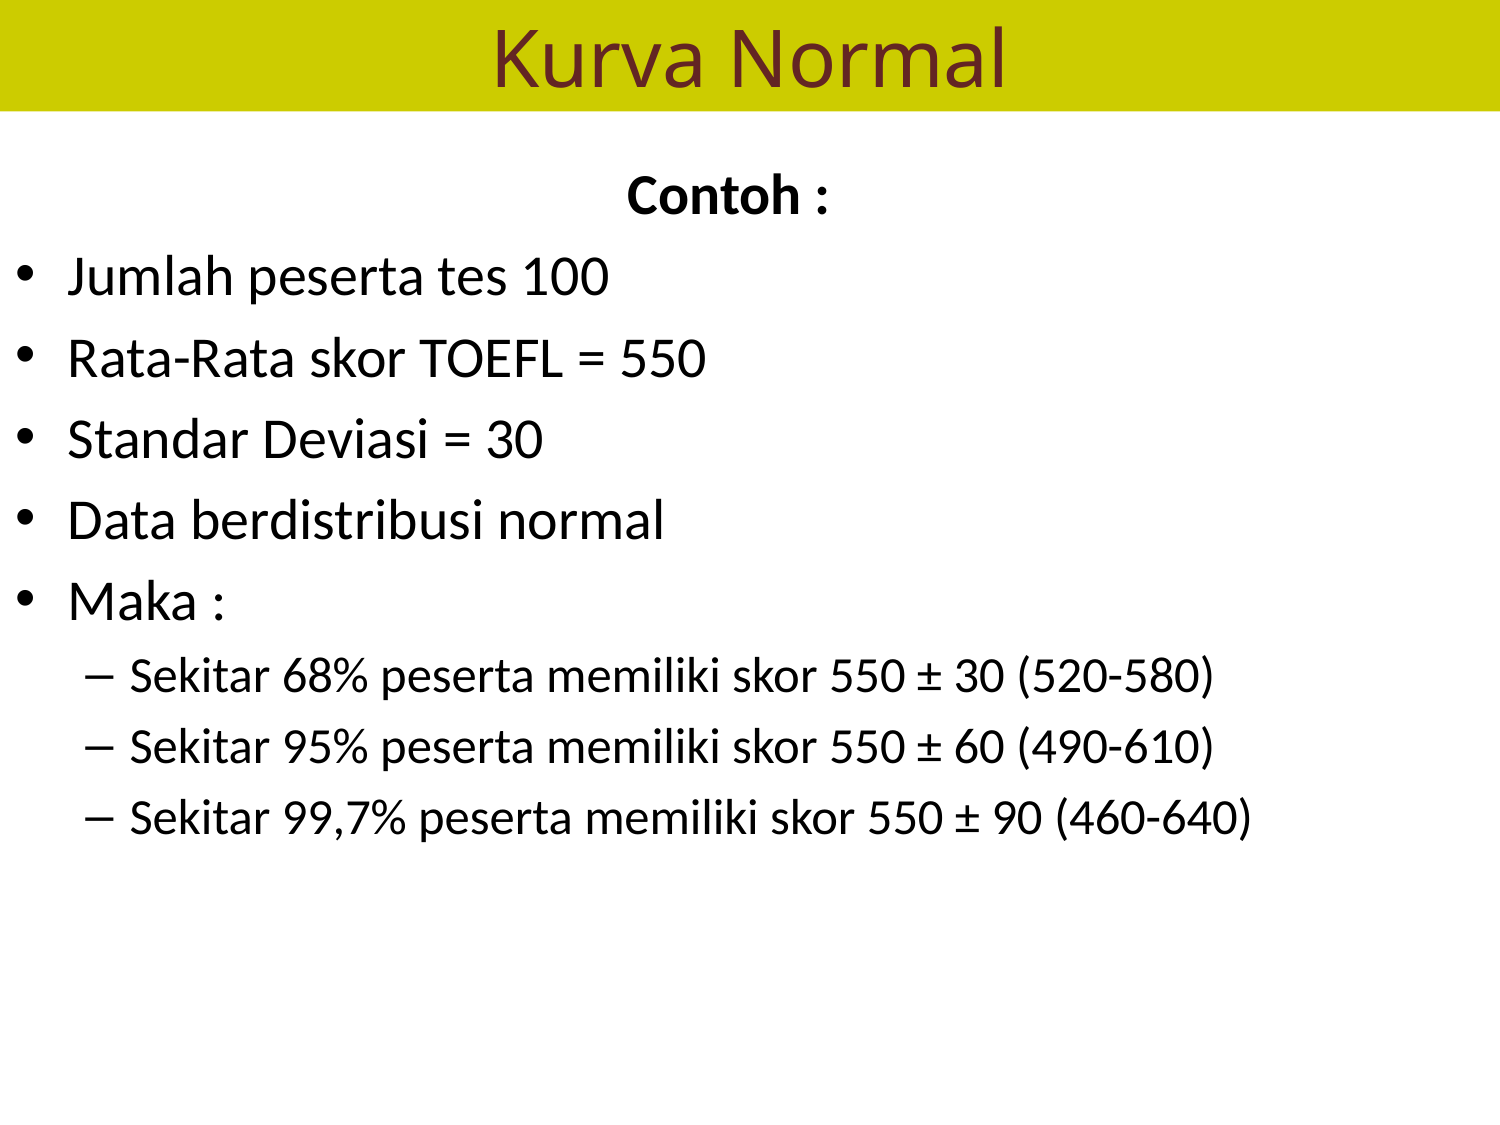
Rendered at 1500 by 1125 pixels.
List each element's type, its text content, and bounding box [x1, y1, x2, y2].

list Contoh : Jumlah peserta tes 100 Rata-Rata skor TOEFL = 550 Standar Deviasi = 30 Data berdistribusi normal Maka : Sekitar 68% peserta memiliki skor 550 ± 30 (520-580) Sekitar 95% peserta memiliki skor 550 ± 60 (490-610) Sekitar 99,7% peserta memiliki skor 550 ± 90 (460-640) [0, 149, 1459, 858]
title Kurva Normal [0, 0, 1500, 112]
